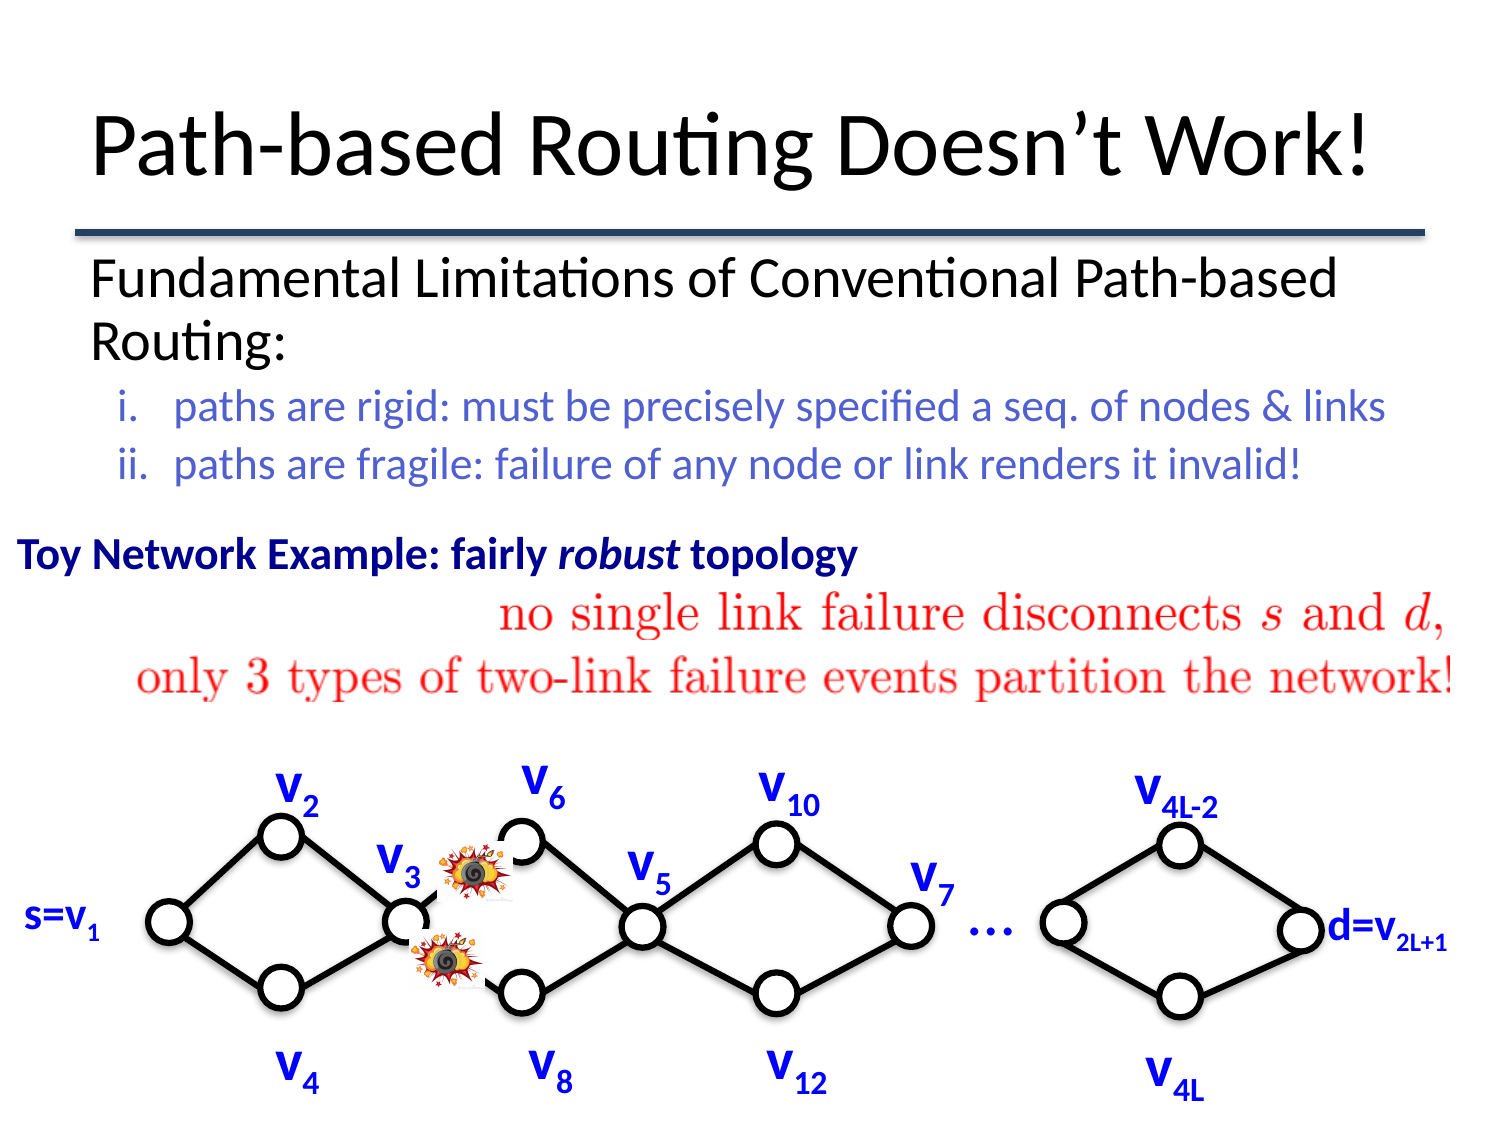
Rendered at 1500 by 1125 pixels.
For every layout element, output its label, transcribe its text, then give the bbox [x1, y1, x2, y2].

picture [437, 841, 513, 902]
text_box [9, 728, 1500, 1107]
picture [409, 928, 485, 990]
list Fundamental Limitations of Conventional Path-based Routing: paths are rigid: must be precisely specified a seq. of nodes & links paths are fragile: failure of any node or link renders it invalid! [75, 239, 1425, 537]
title Path-based Routing Doesn’t Work! [75, 45, 1425, 233]
picture [499, 591, 1442, 641]
text_box Toy Network Example: fairly robust topology [2, 516, 1048, 587]
picture [137, 653, 1451, 703]
